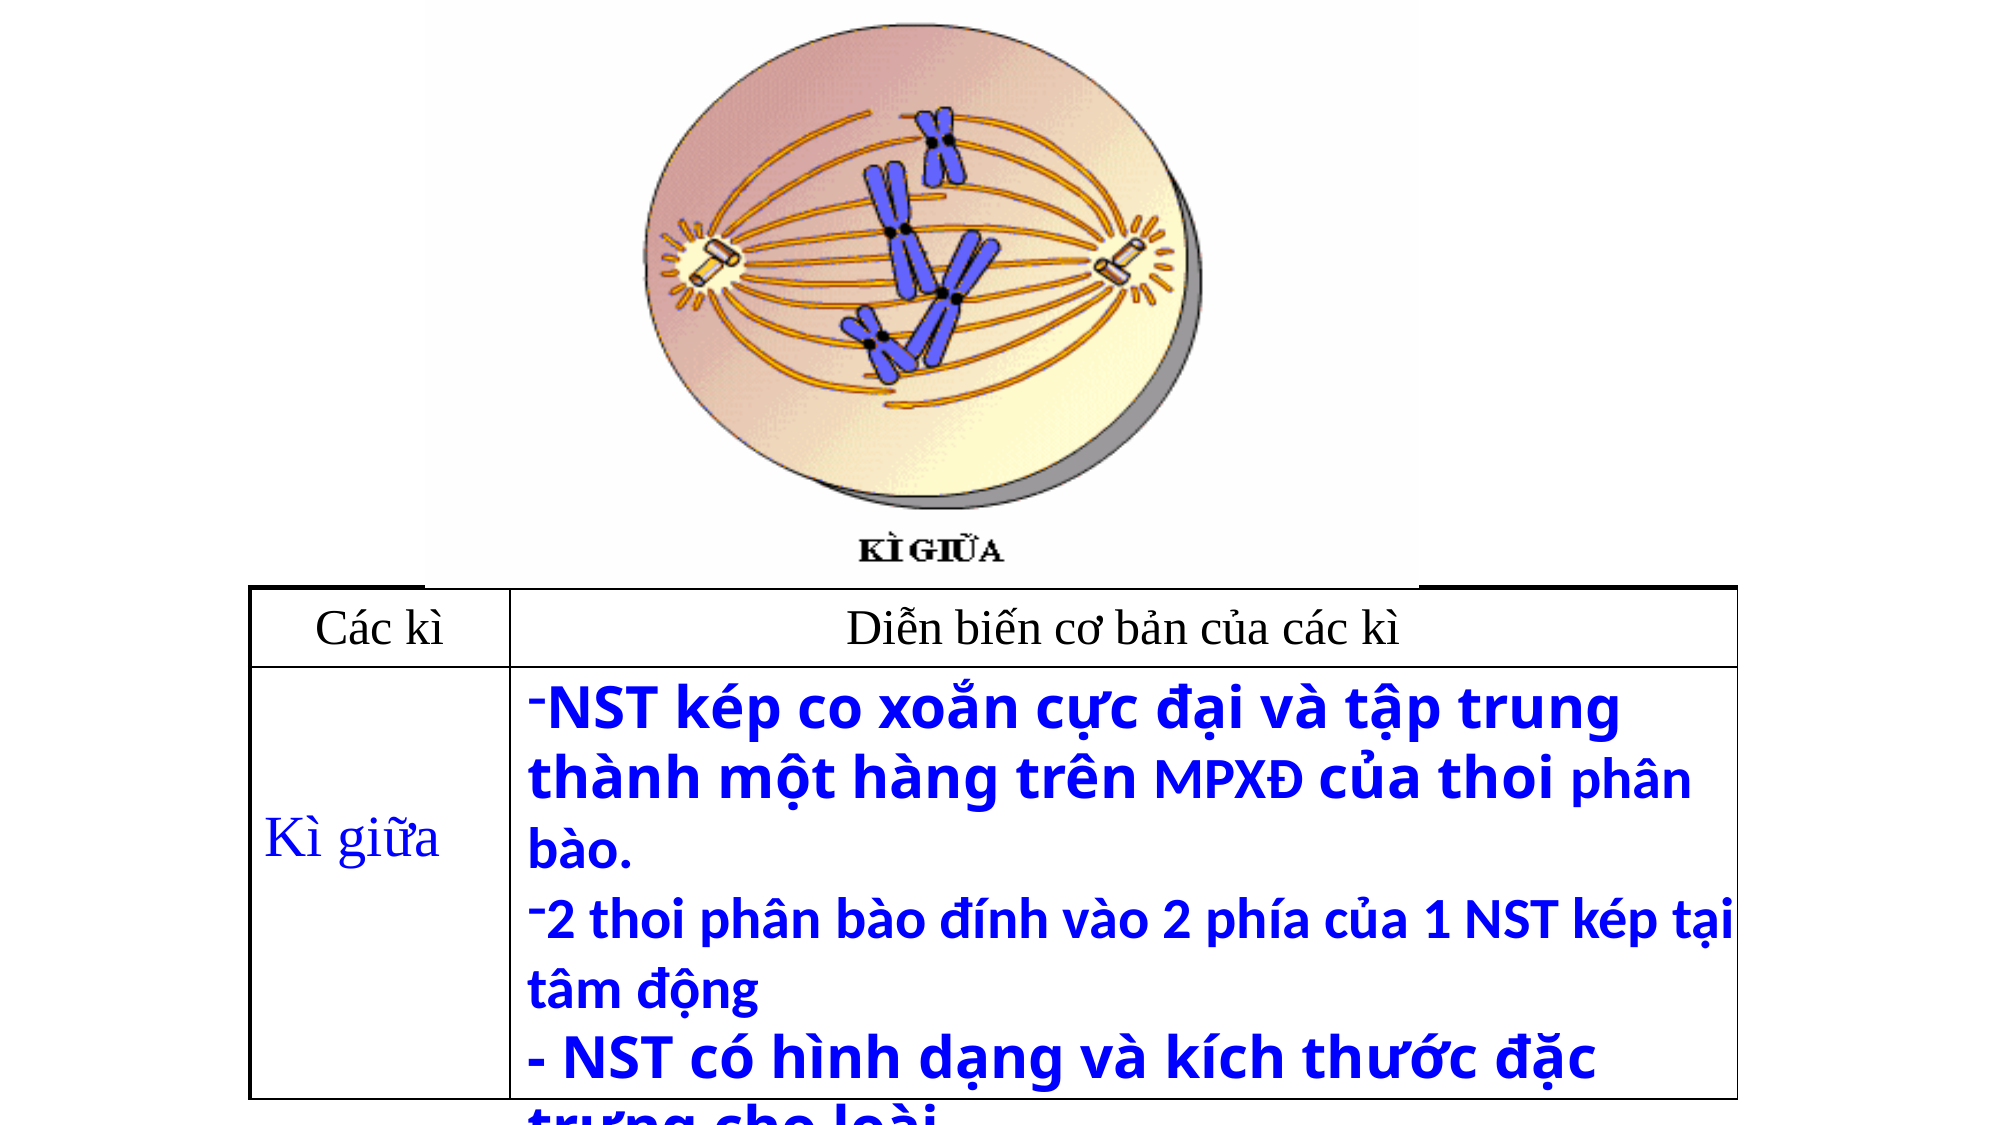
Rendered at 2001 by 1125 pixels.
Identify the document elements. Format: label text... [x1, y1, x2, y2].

text_box NST kép co xoắn cực đại và tập trung thành một hàng trên MPXĐ của thoi phân bào. 2 thoi phân bào đính vào 2 phía của 1 NST kép tại tâm động - NST có hình dạng và kích thước đặc trưng cho loài. [512, 662, 1750, 1125]
table_header Các kì [252, 590, 509, 666]
table_header Diễn biến cơ bản của các kì [511, 590, 1737, 666]
table_cell Kì giữa [252, 668, 509, 1098]
picture [424, 0, 1419, 588]
